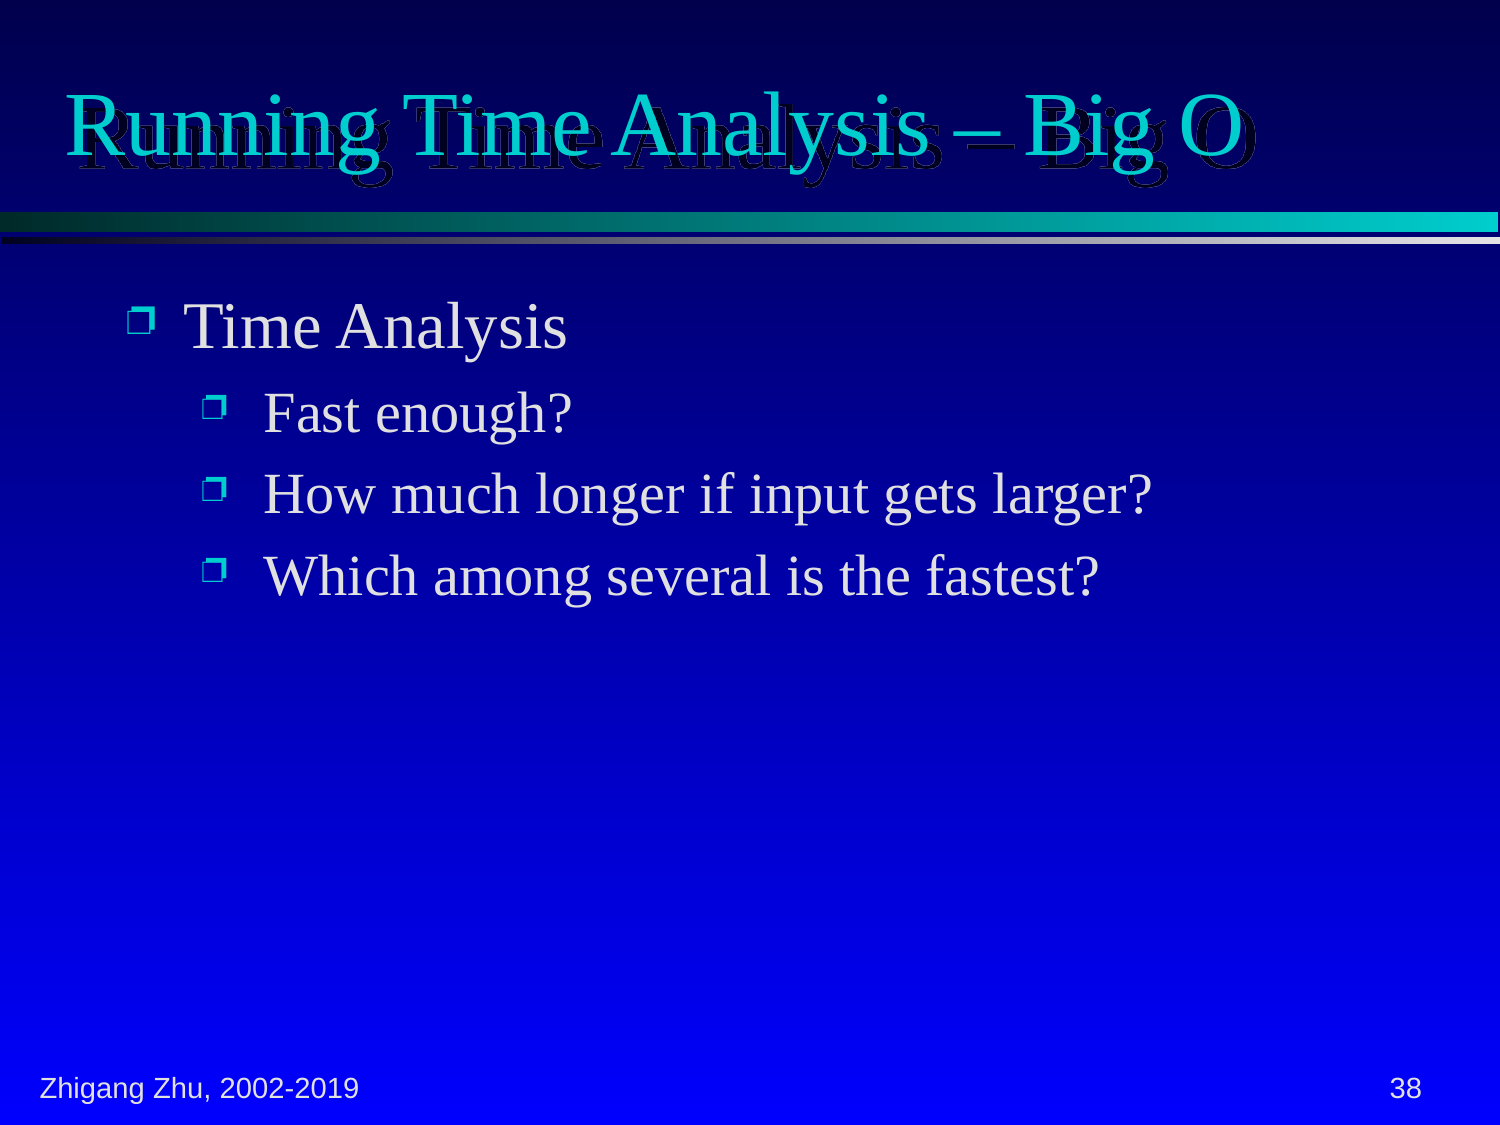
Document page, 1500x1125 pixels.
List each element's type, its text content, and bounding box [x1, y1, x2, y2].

list Time Analysis Fast enough? How much longer if input gets larger? Which among several is the fastest? [111, 274, 1388, 1051]
title Running Time Analysis – Big O [49, 24, 1326, 213]
